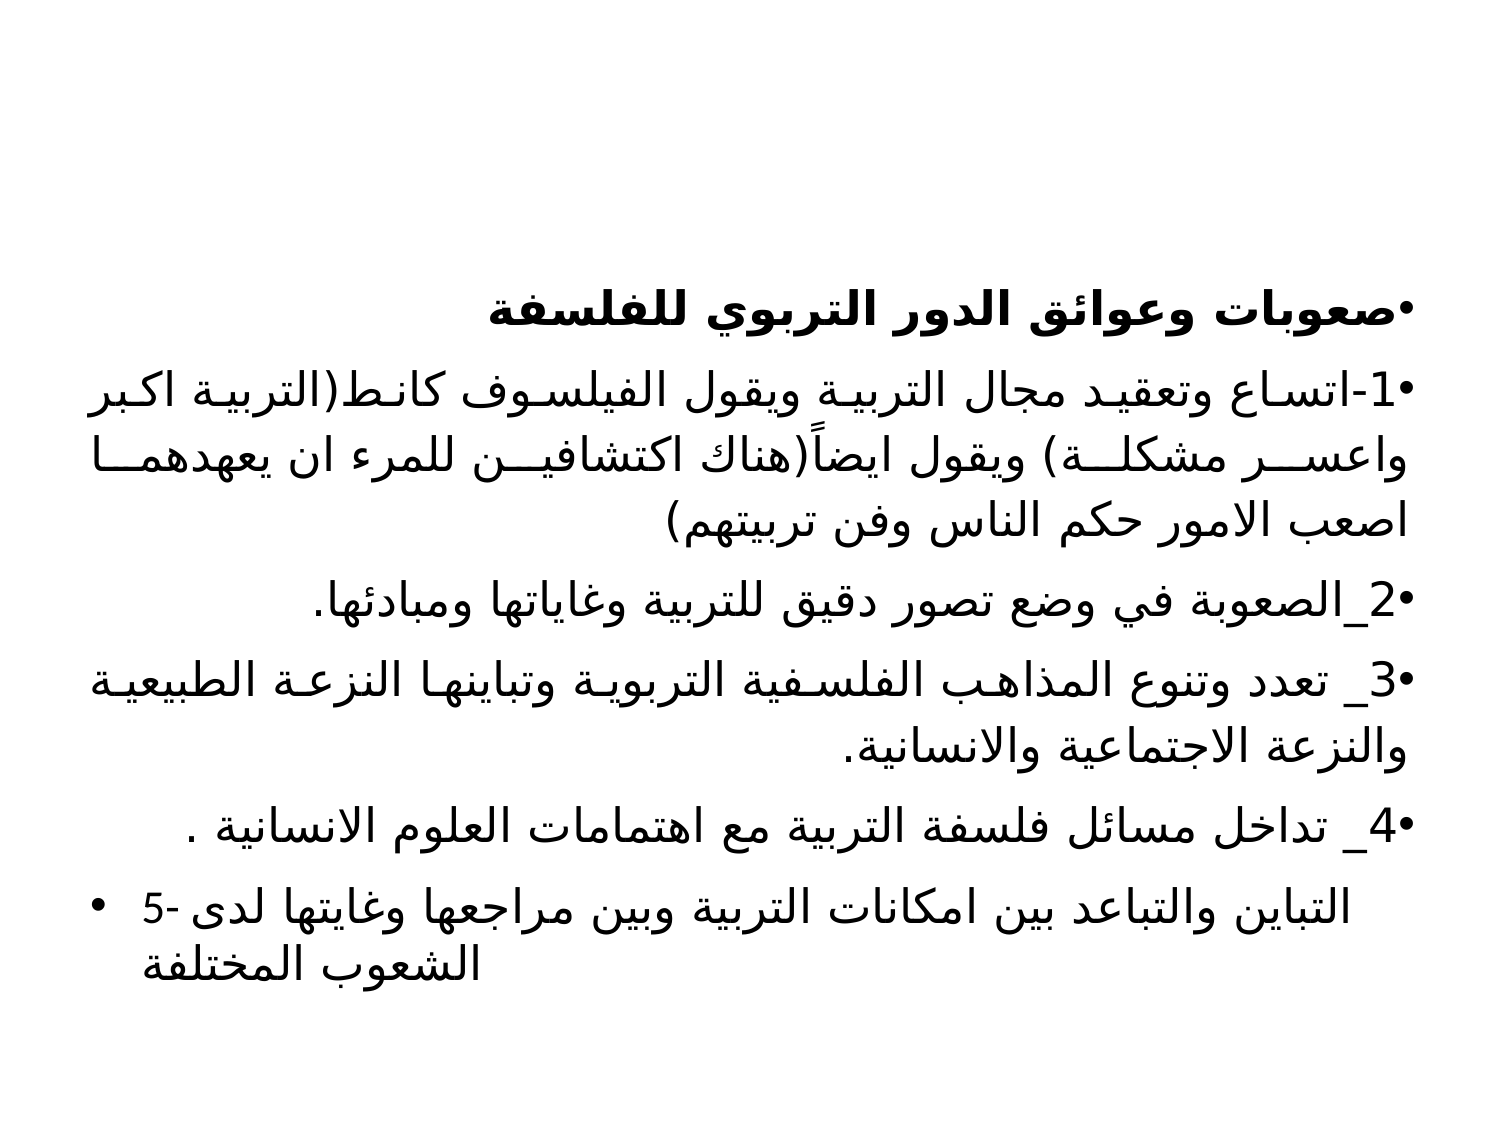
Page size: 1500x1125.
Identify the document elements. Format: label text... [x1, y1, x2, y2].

list صعوبات وعوائق الدور التربوي للفلسفة 1-اتساع وتعقيد مجال التربية ويقول الفيلسوف كانط(التربية اكبر واعسر مشكلة) ويقول ايضاً(هناك اكتشافين للمرء ان يعهدهما اصعب الامور حكم الناس وفن تربيتهم) 2_الصعوبة في وضع تصور دقيق للتربية وغاياتها ومبادئها. 3_ تعدد وتنوع المذاهب الفلسفية التربوية وتباينها النزعة الطبيعية والنزعة الاجتماعية والانسانية. 4_ تداخل مسائل فلسفة التربية مع اهتمامات العلوم الانسانية . 5- التباين والتباعد بين امكانات التربية وبين مراجعها وغايتها لدى الشعوب المختلفة [75, 262, 1425, 1005]
